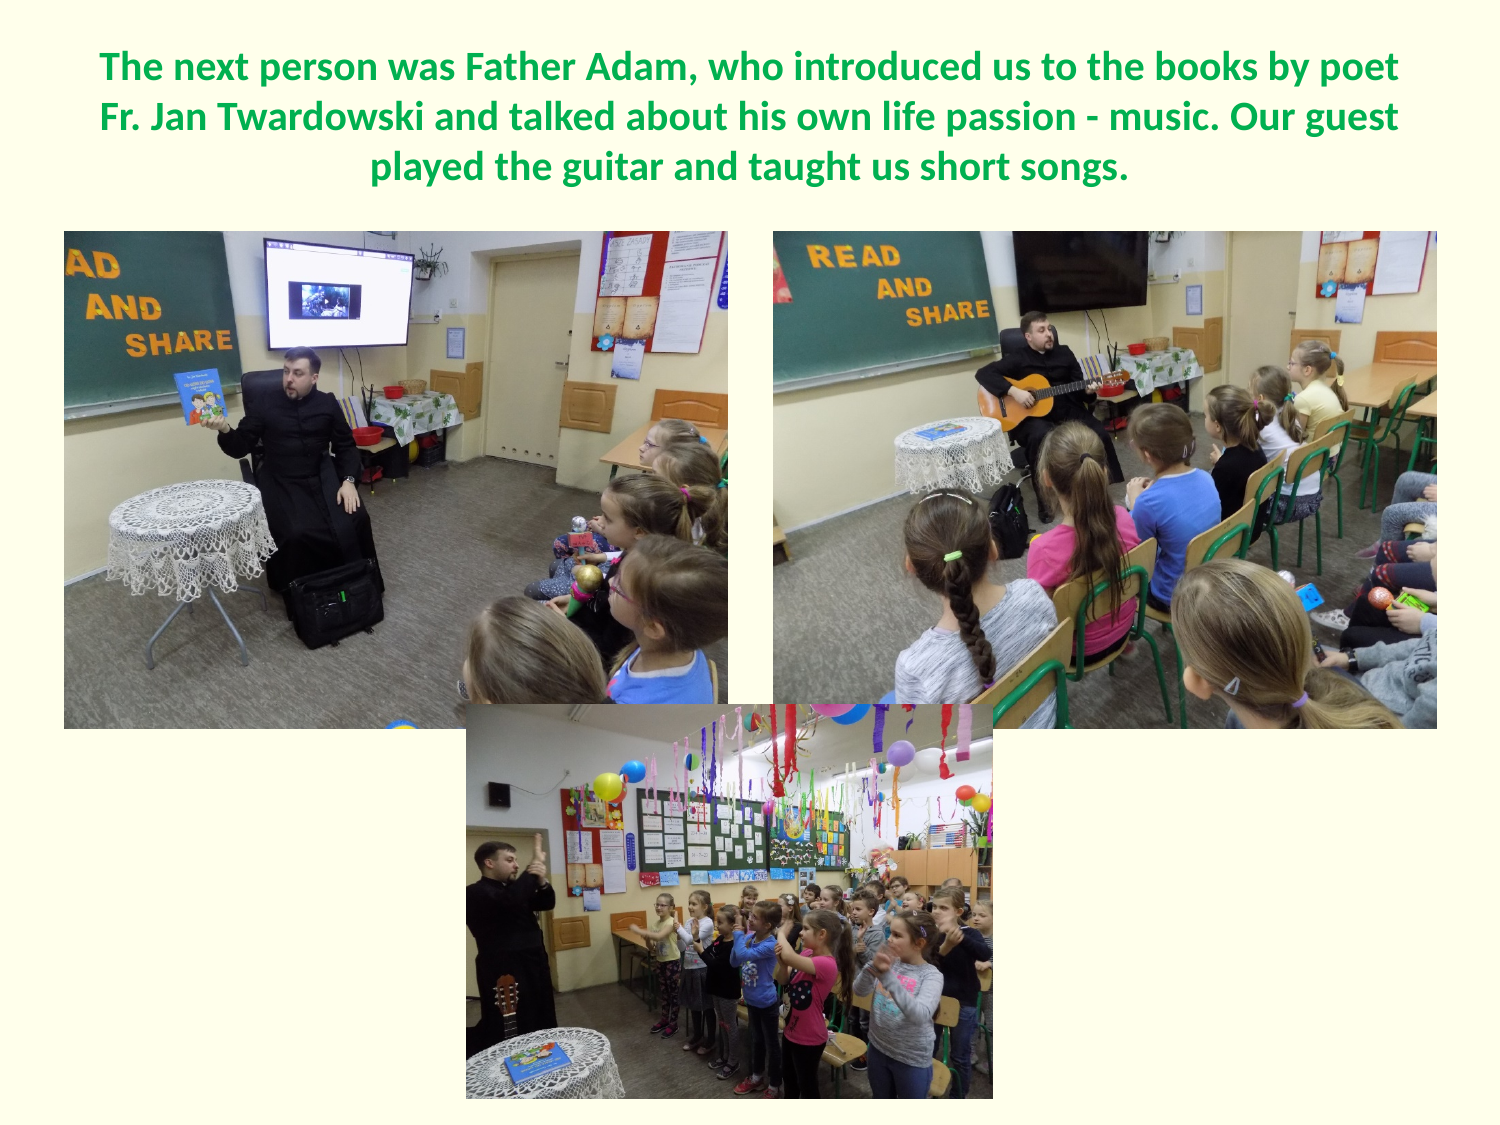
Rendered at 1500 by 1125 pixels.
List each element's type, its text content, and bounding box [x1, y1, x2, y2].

picture [466, 703, 993, 1099]
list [773, 231, 1437, 729]
title The next person was Father Adam, who introduced us to the books by poet Fr. Jan Twardowski and talked about his own life passion - music. Our guest played the guitar and taught us short songs. [75, 45, 1425, 233]
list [64, 231, 728, 729]
